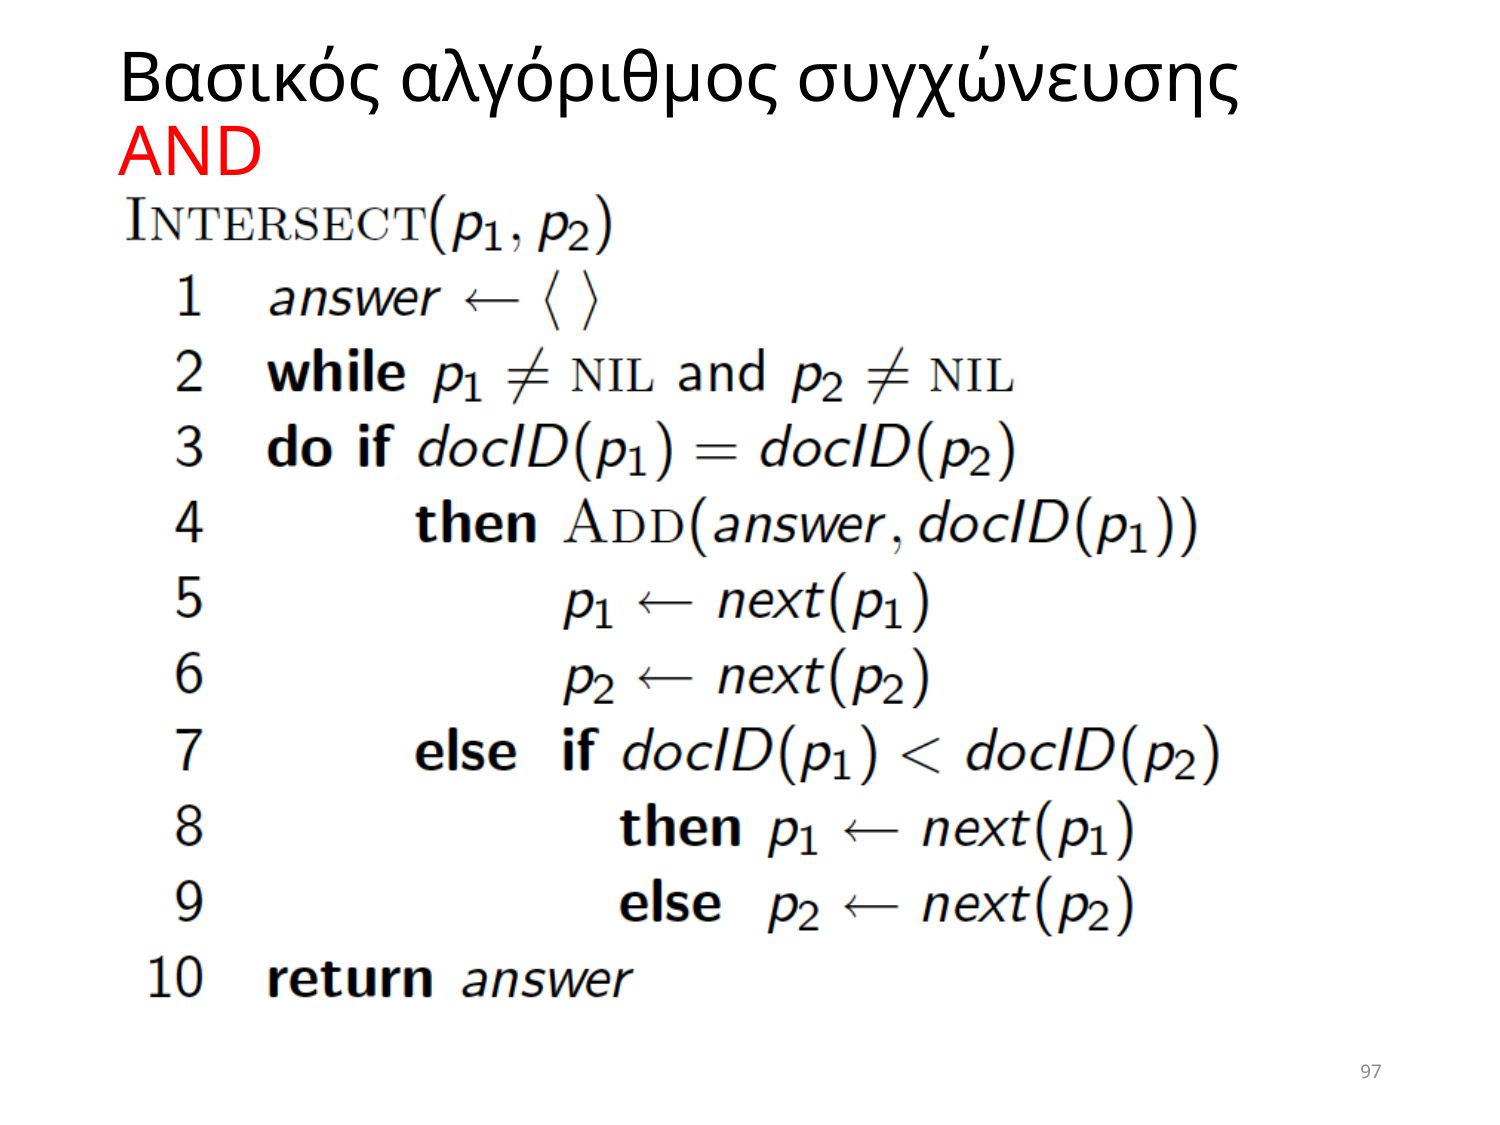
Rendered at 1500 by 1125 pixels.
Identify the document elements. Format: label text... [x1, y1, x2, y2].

title Βασικός αλγόριθμος συγχώνευσης AND [103, 7, 1397, 225]
picture [112, 184, 1238, 1024]
slide_number 97 [1059, 1042, 1397, 1103]
